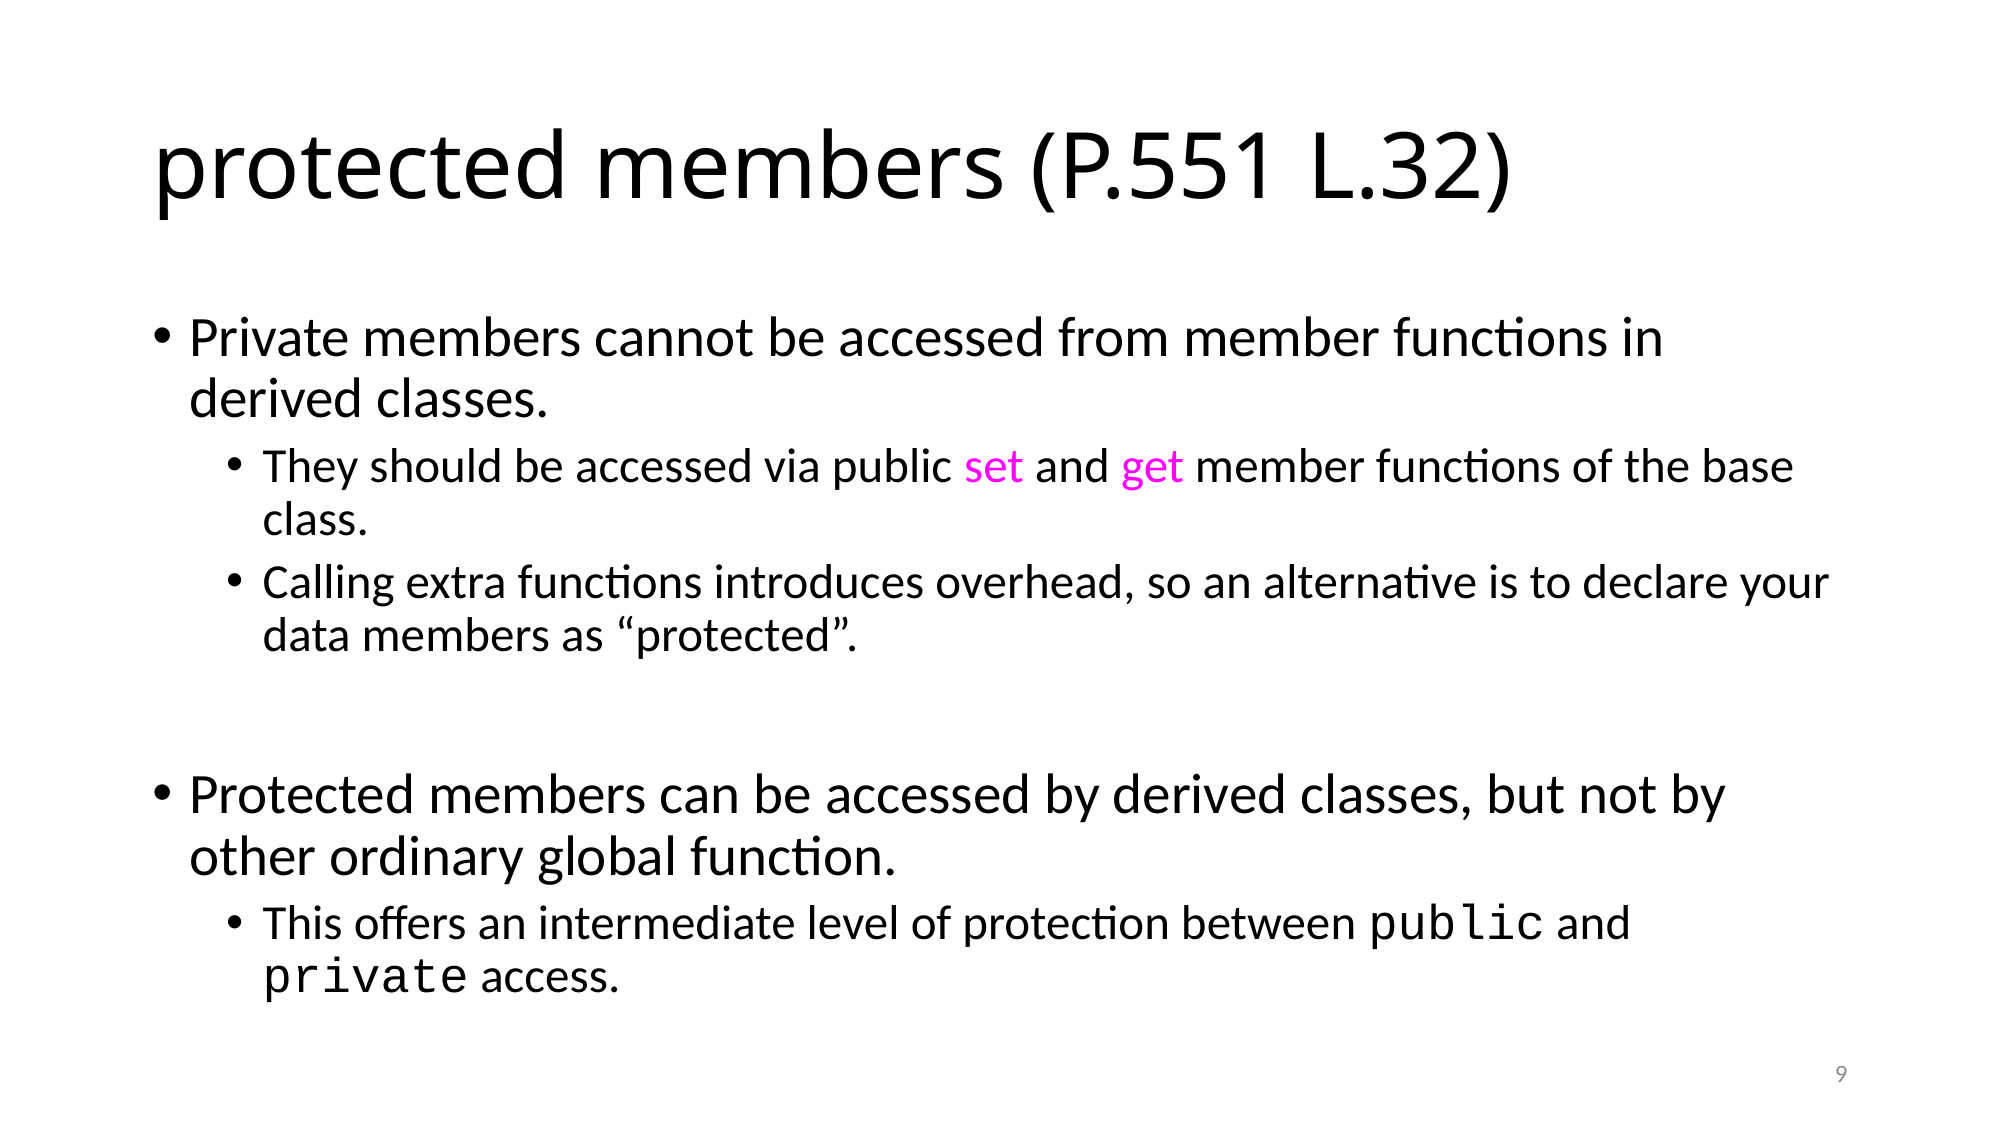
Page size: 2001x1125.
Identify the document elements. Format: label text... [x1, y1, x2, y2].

list Private members cannot be accessed from member functions in derived classes. They should be accessed via public set and get member functions of the base class. Calling extra functions introduces overhead, so an alternative is to declare your data members as “protected”. Protected members can be accessed by derived classes, but not by other ordinary global function. This offers an intermediate level of protection between public and private access. [137, 299, 1863, 1014]
title protected members (P.551 L.32) [137, 59, 1863, 278]
slide_number 9 [1412, 1042, 1863, 1103]
